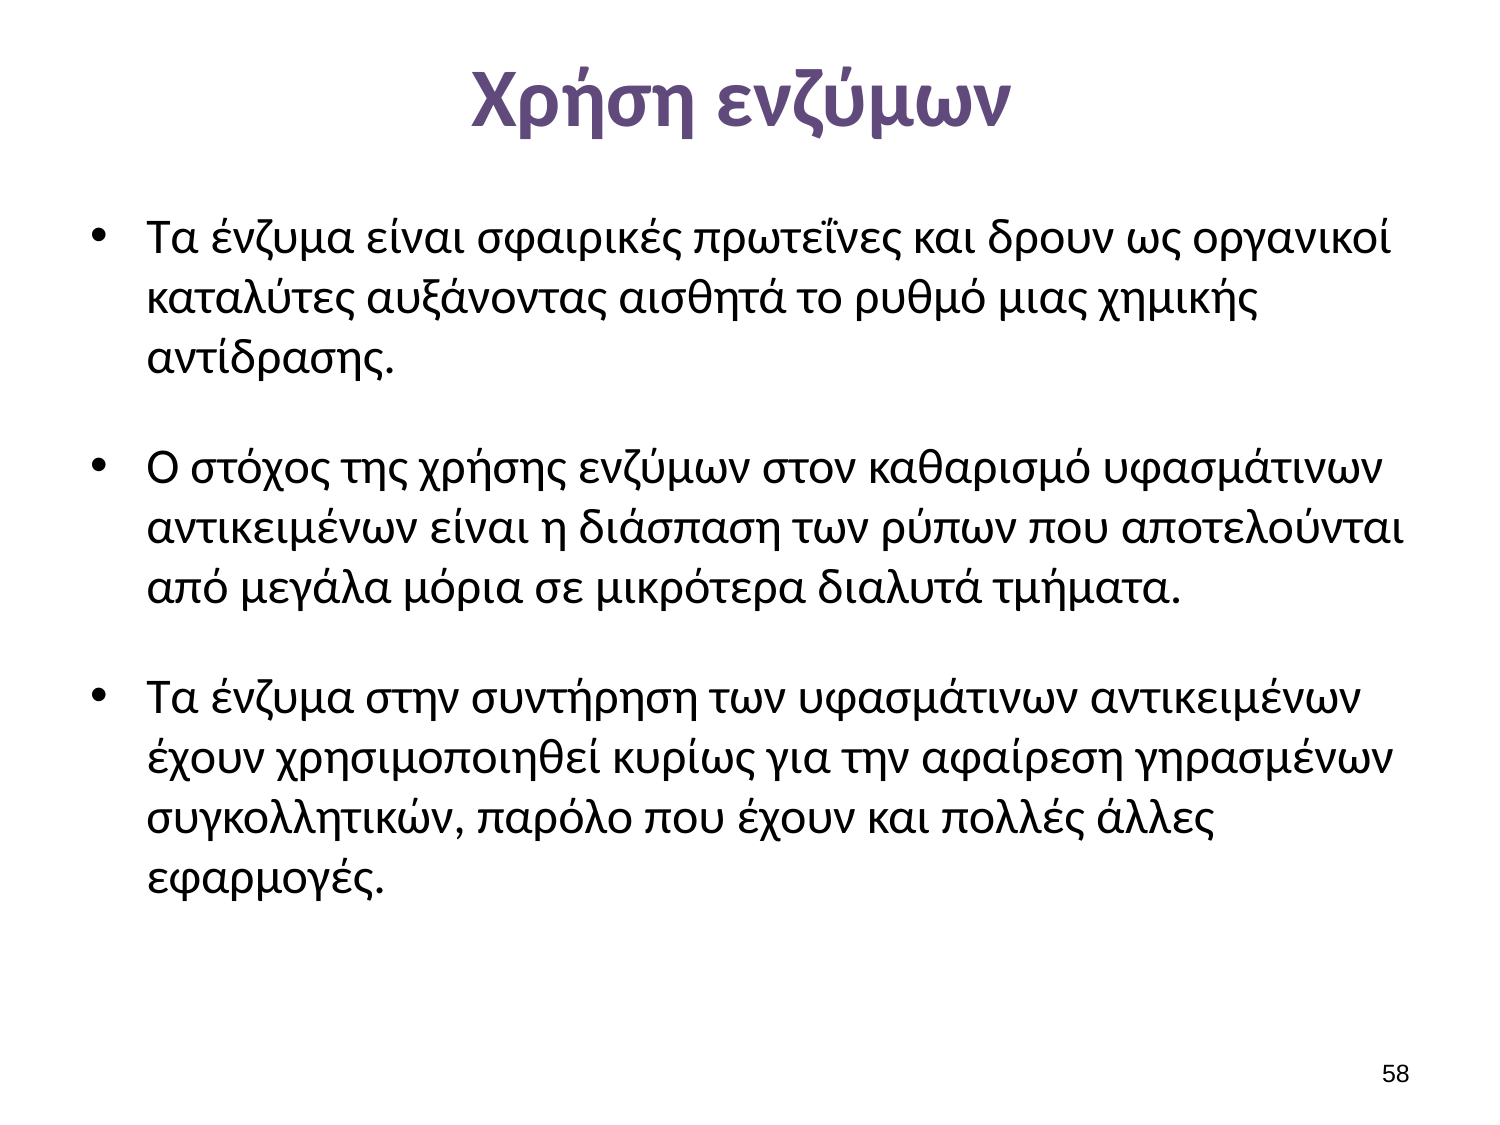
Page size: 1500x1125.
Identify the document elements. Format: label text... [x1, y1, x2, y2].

title Χρήση ενζύμων [76, 19, 1427, 169]
slide_number 57 [1074, 1042, 1425, 1103]
list Τα ένζυμα είναι σφαιρικές πρωτεΐνες και δρουν ως οργανικοί καταλύτες αυξάνοντας αισθητά το ρυθμό μιας χημικής αντίδρασης. Ο στόχος της χρήσης ενζύμων στον καθαρισμό υφασμάτινων αντικειμένων είναι η διάσπαση των ρύπων που αποτελούνται από μεγάλα μόρια σε μικρότερα διαλυτά τμήματα. Τα ένζυμα στην συντήρηση των υφασμάτινων αντικειμένων έχουν χρησιμοποιηθεί κυρίως για την αφαίρεση γηρασμένων συγκολλητικών, παρόλο που έχουν και πολλές άλλες εφαρμογές. [75, 196, 1425, 1024]
